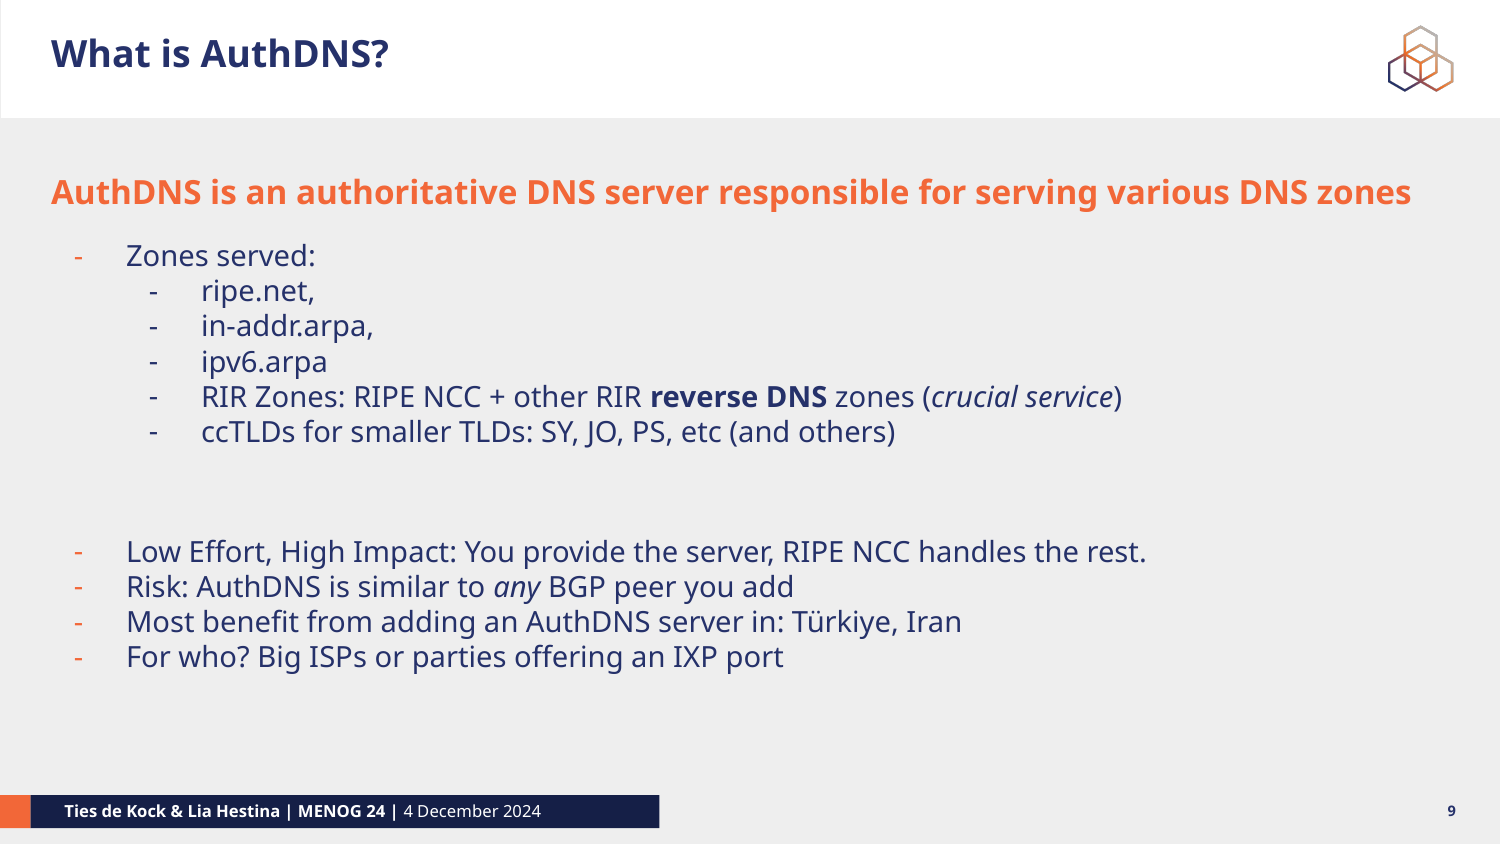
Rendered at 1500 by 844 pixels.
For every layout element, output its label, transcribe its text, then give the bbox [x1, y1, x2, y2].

subtitle AuthDNS is an authoritative DNS server responsible for serving various DNS zones [51, 171, 1435, 218]
list Zones served: ripe.net, in-addr.arpa, ipv6.arpa RIR Zones: RIPE NCC + other RIR reverse DNS zones (crucial service) ccTLDs for smaller TLDs: SY, JO, PS, etc (and others) Low Effort, High Impact: You provide the server, RIPE NCC handles the rest. Risk: AuthDNS is similar to any BGP peer you add Most benefit from adding an AuthDNS server in: Türkiye, Iran For who? Big ISPs or parties offering an IXP port [51, 237, 1366, 737]
slide_number ‹#› [1365, 779, 1456, 844]
title What is AuthDNS? [51, 29, 1480, 171]
picture [1385, 23, 1456, 29]
